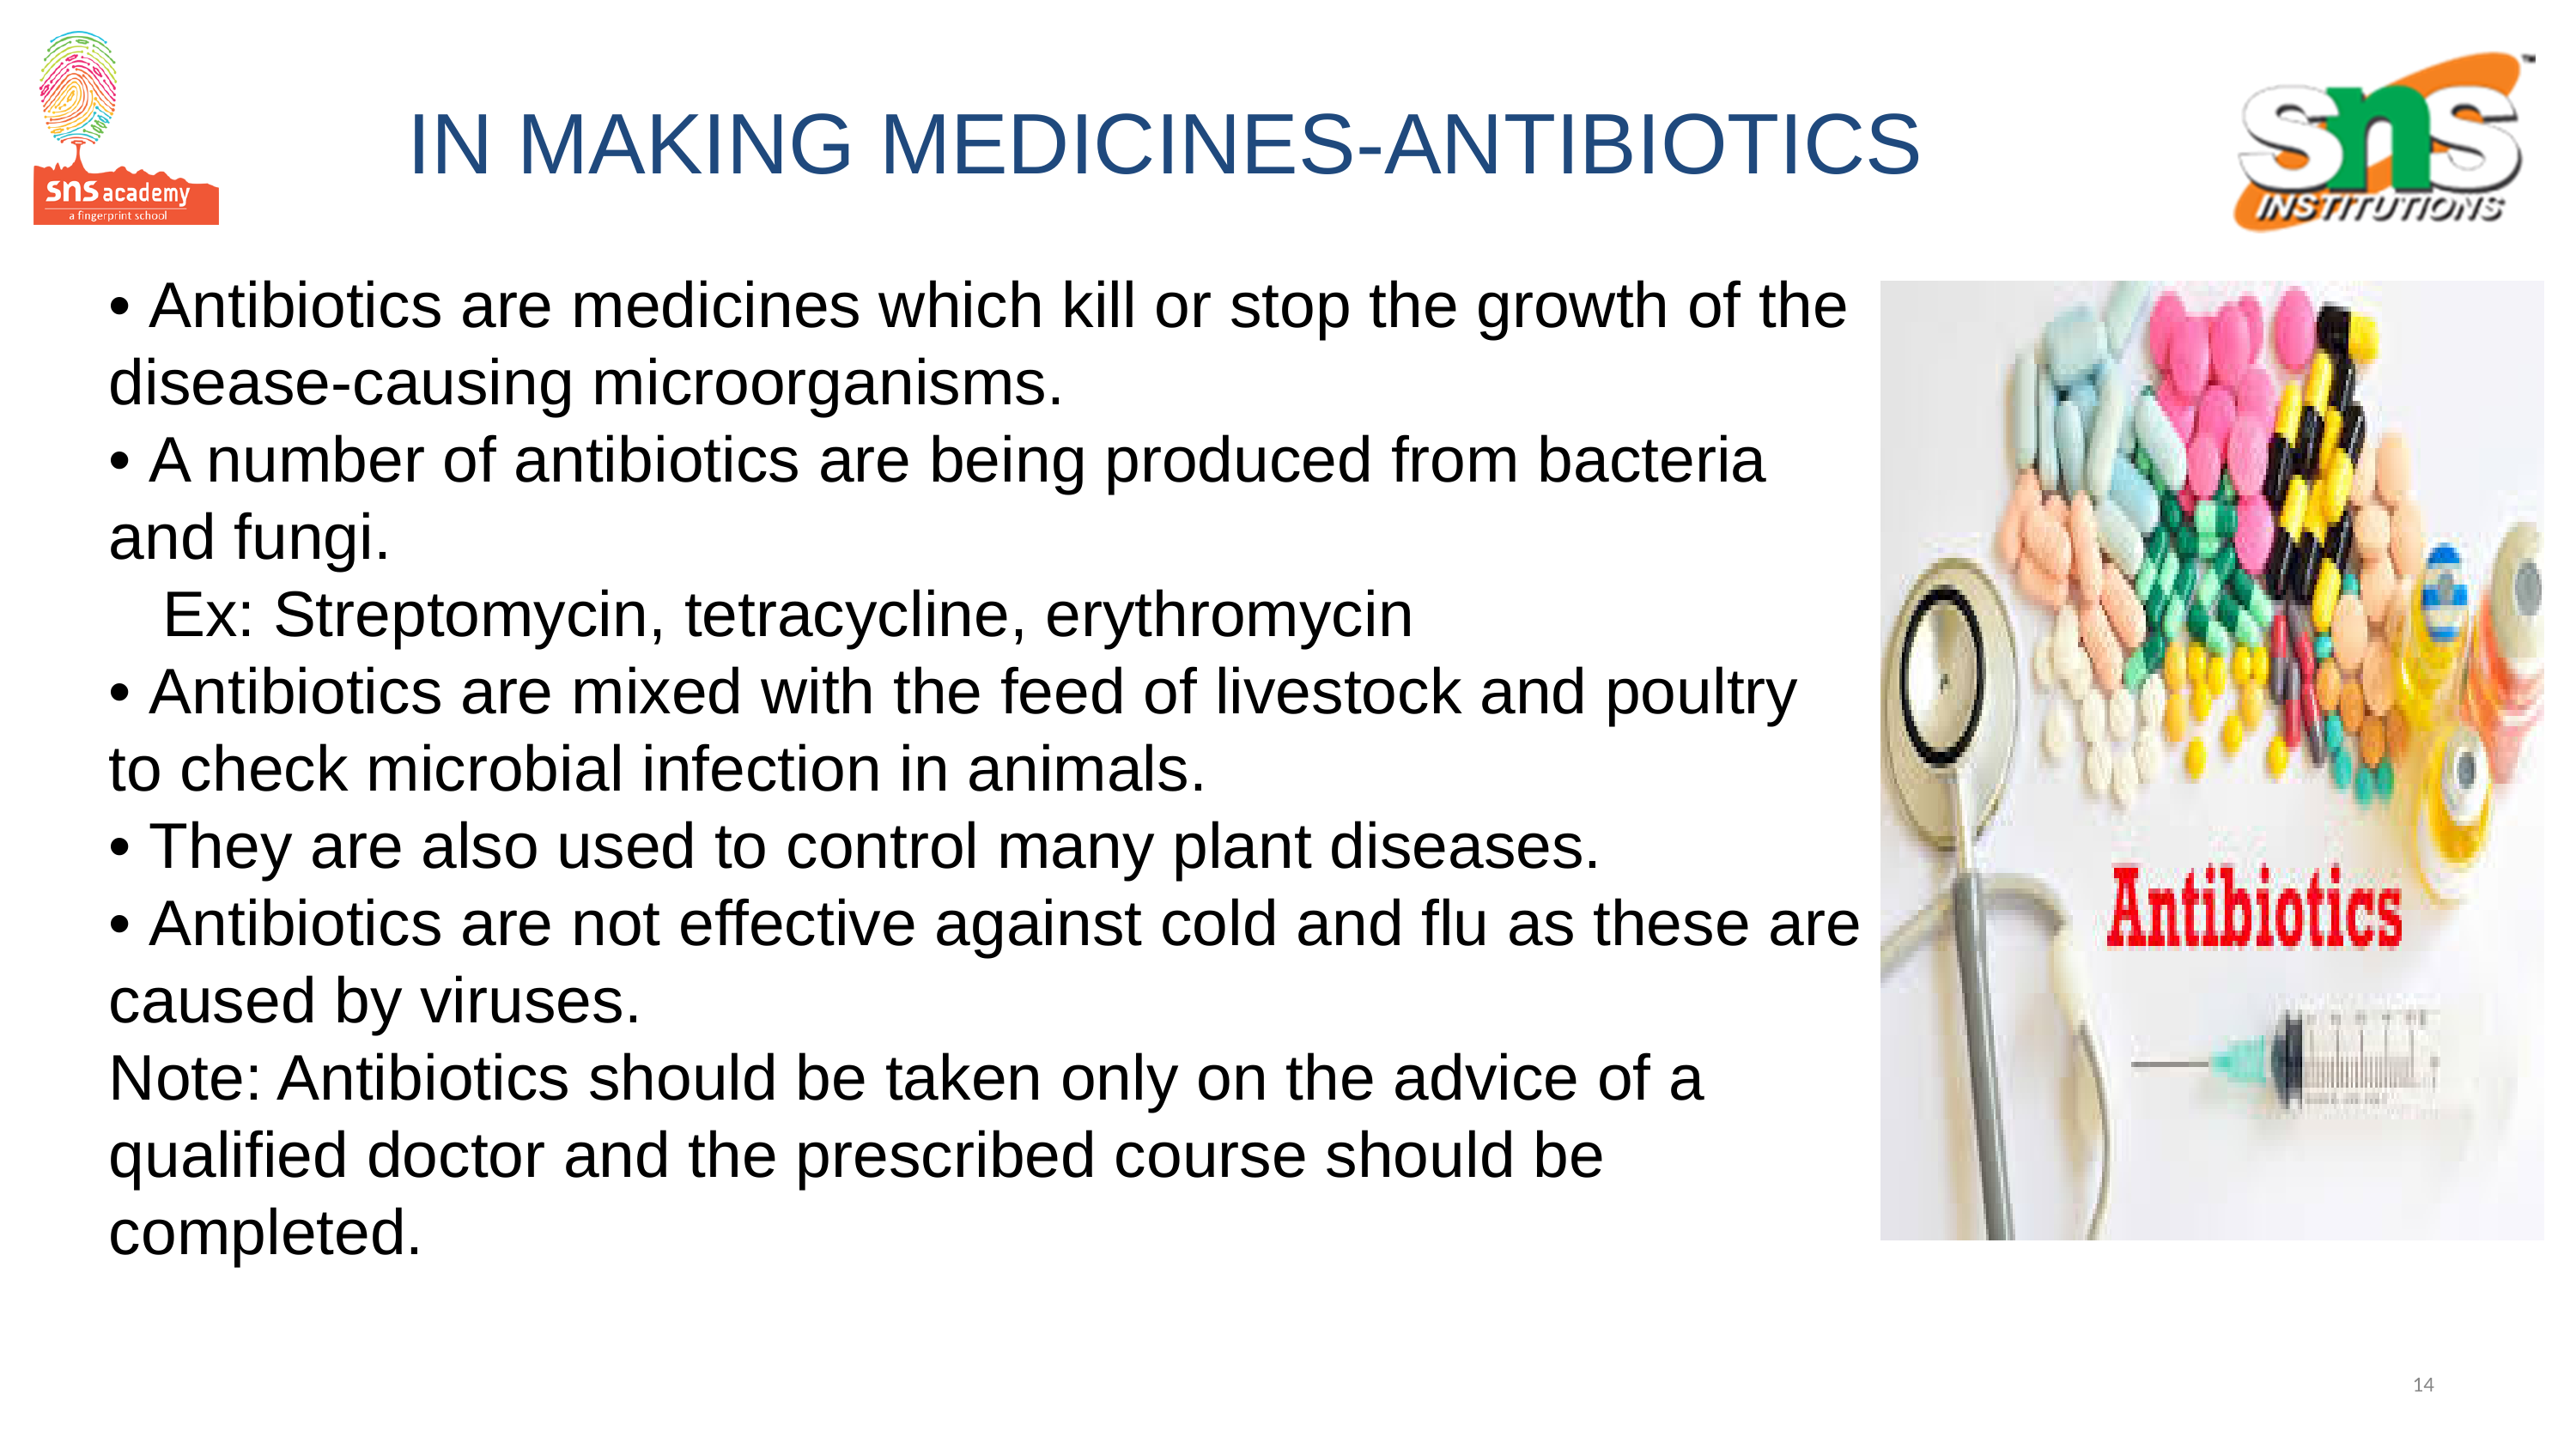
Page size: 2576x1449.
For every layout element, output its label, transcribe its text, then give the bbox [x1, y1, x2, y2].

picture [2233, 50, 2536, 233]
slide_number 14 [2146, 1357, 2447, 1410]
picture [33, 31, 219, 225]
text_box IN MAKING MEDICINES-ANTIBIOTICS [394, 81, 1938, 197]
text_box • Antibiotics are medicines which kill or stop the growth of the disease-causing microorganisms. • A number of antibiotics are being produced from bacteria and fungi. Ex: Streptomycin, tetracycline, erythromycin • Antibiotics are mixed with the feed of livestock and poultry to check microbial infection in animals. • They are also used to control many plant diseases. • Antibiotics are not effective against cold and flu as these are caused by viruses. Note: Antibiotics should be taken only on the advice of a qualified doctor and the prescribed course should be completed. [96, 257, 1881, 1274]
picture [1880, 281, 2544, 1240]
